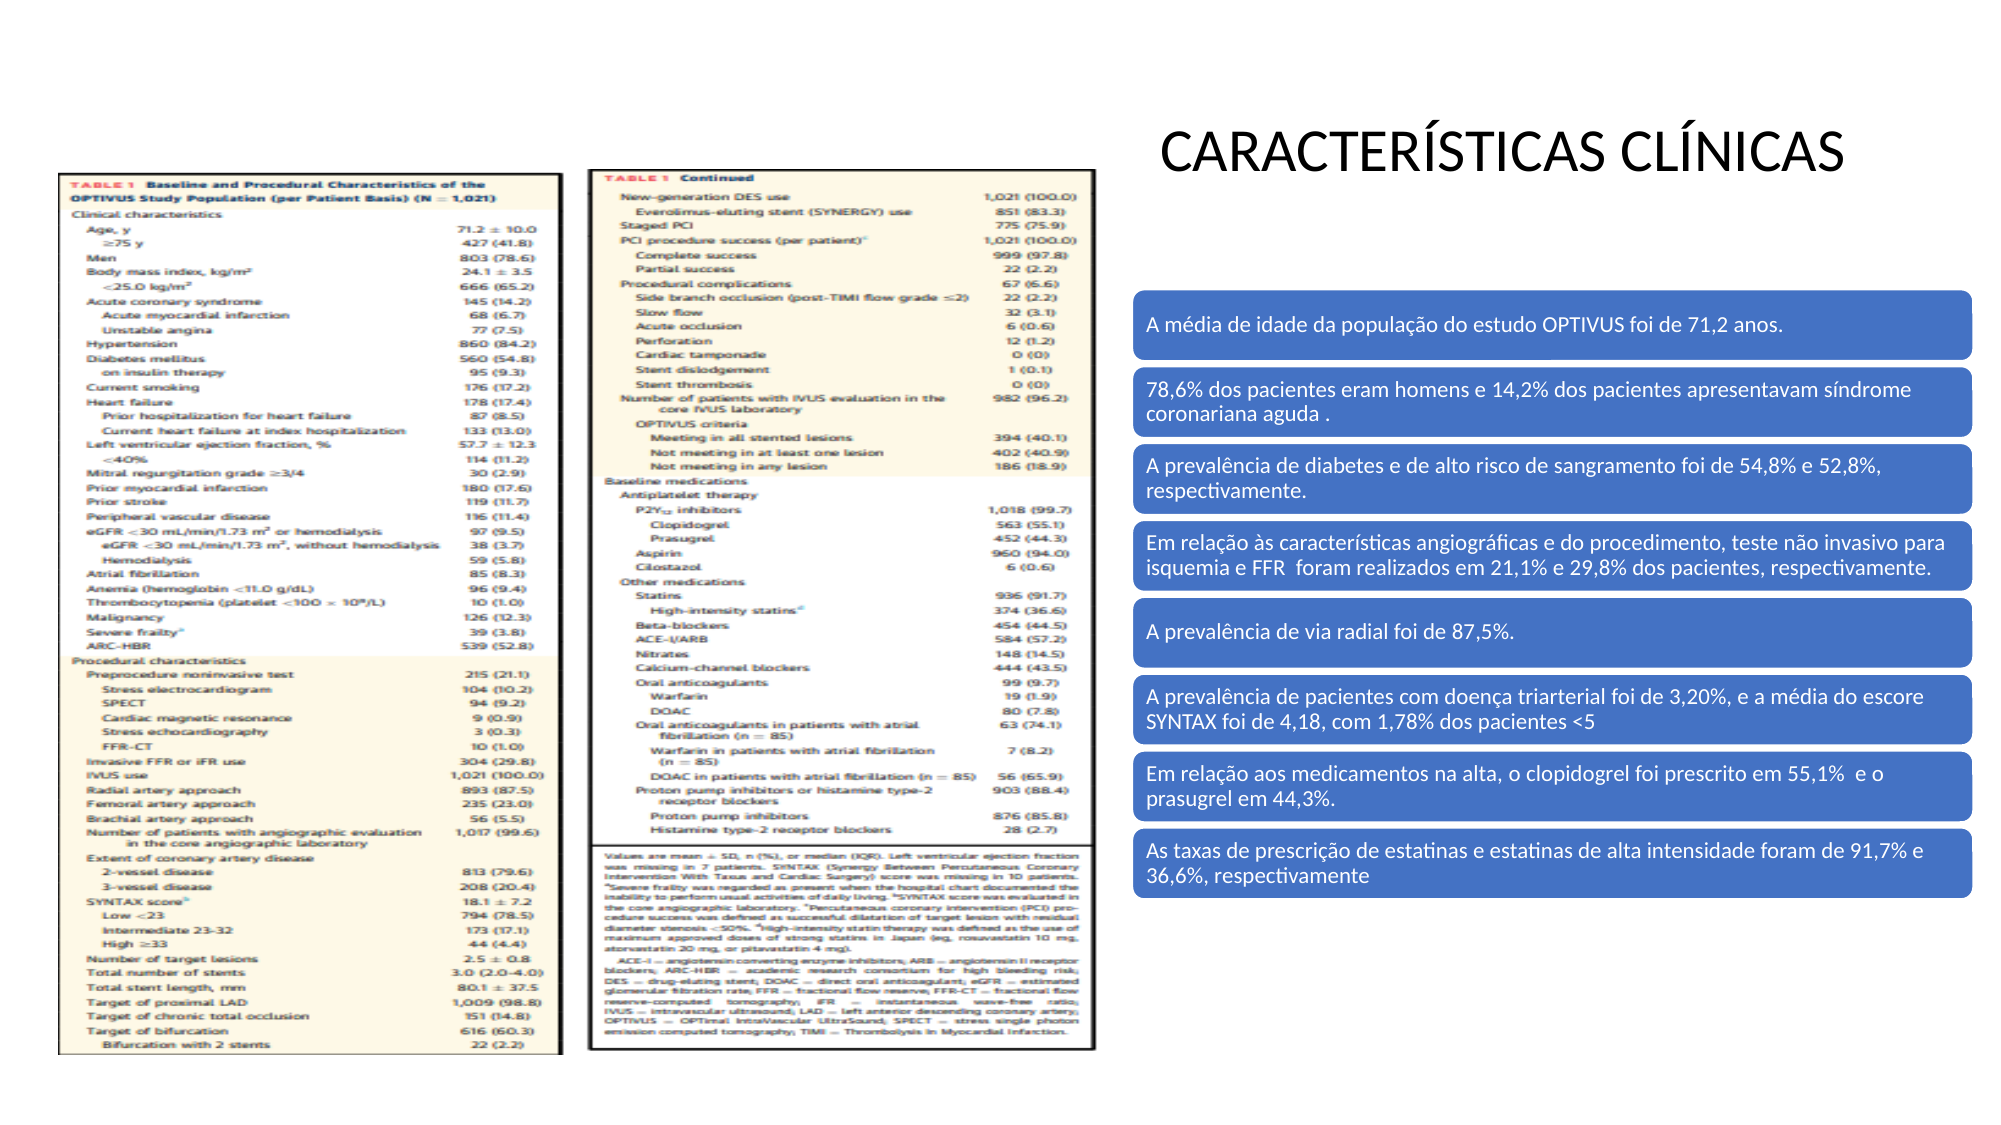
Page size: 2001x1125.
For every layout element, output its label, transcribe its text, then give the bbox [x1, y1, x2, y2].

picture [58, 169, 1099, 1055]
list CARACTERÍSTICAS CLÍNICAS [1145, 111, 2000, 193]
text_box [1132, 152, 1974, 1037]
